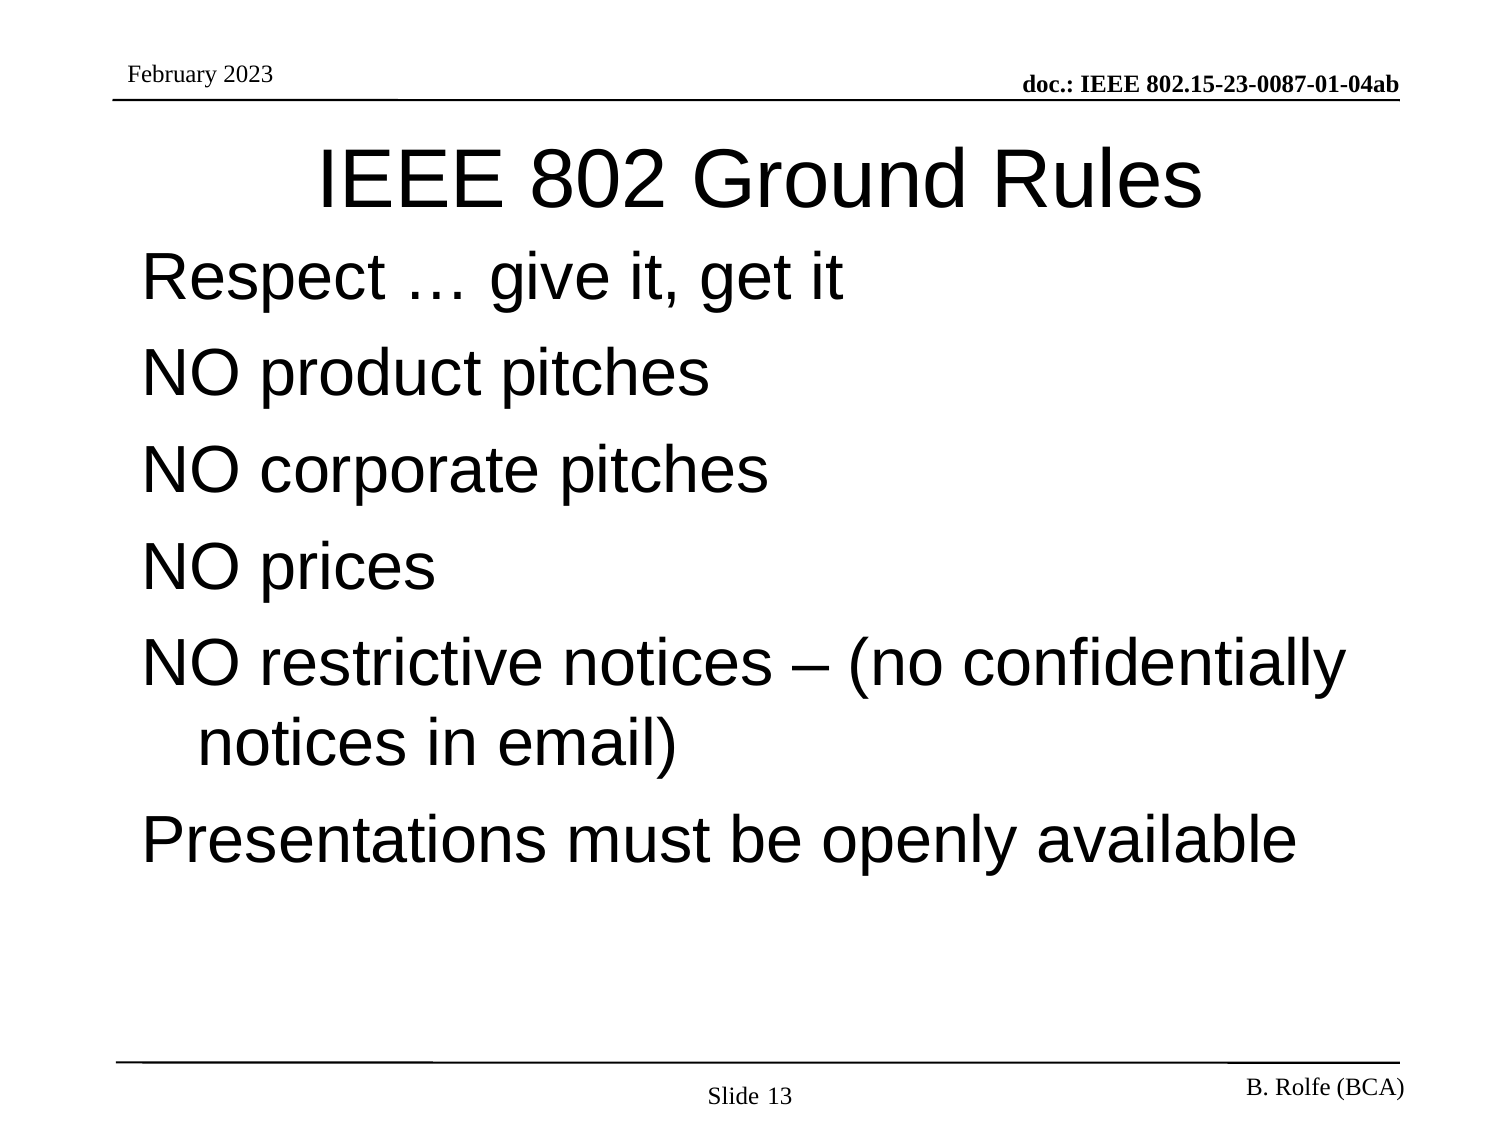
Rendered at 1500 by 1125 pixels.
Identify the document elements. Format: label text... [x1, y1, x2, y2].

title IEEE 802 Ground Rules [123, 112, 1398, 237]
list Respect … give it, get it NO product pitches NO corporate pitches NO prices NO restrictive notices – (no confidentially notices in email) Presentations must be openly available [125, 224, 1400, 1024]
slide_number Slide 13 [690, 1070, 810, 1111]
